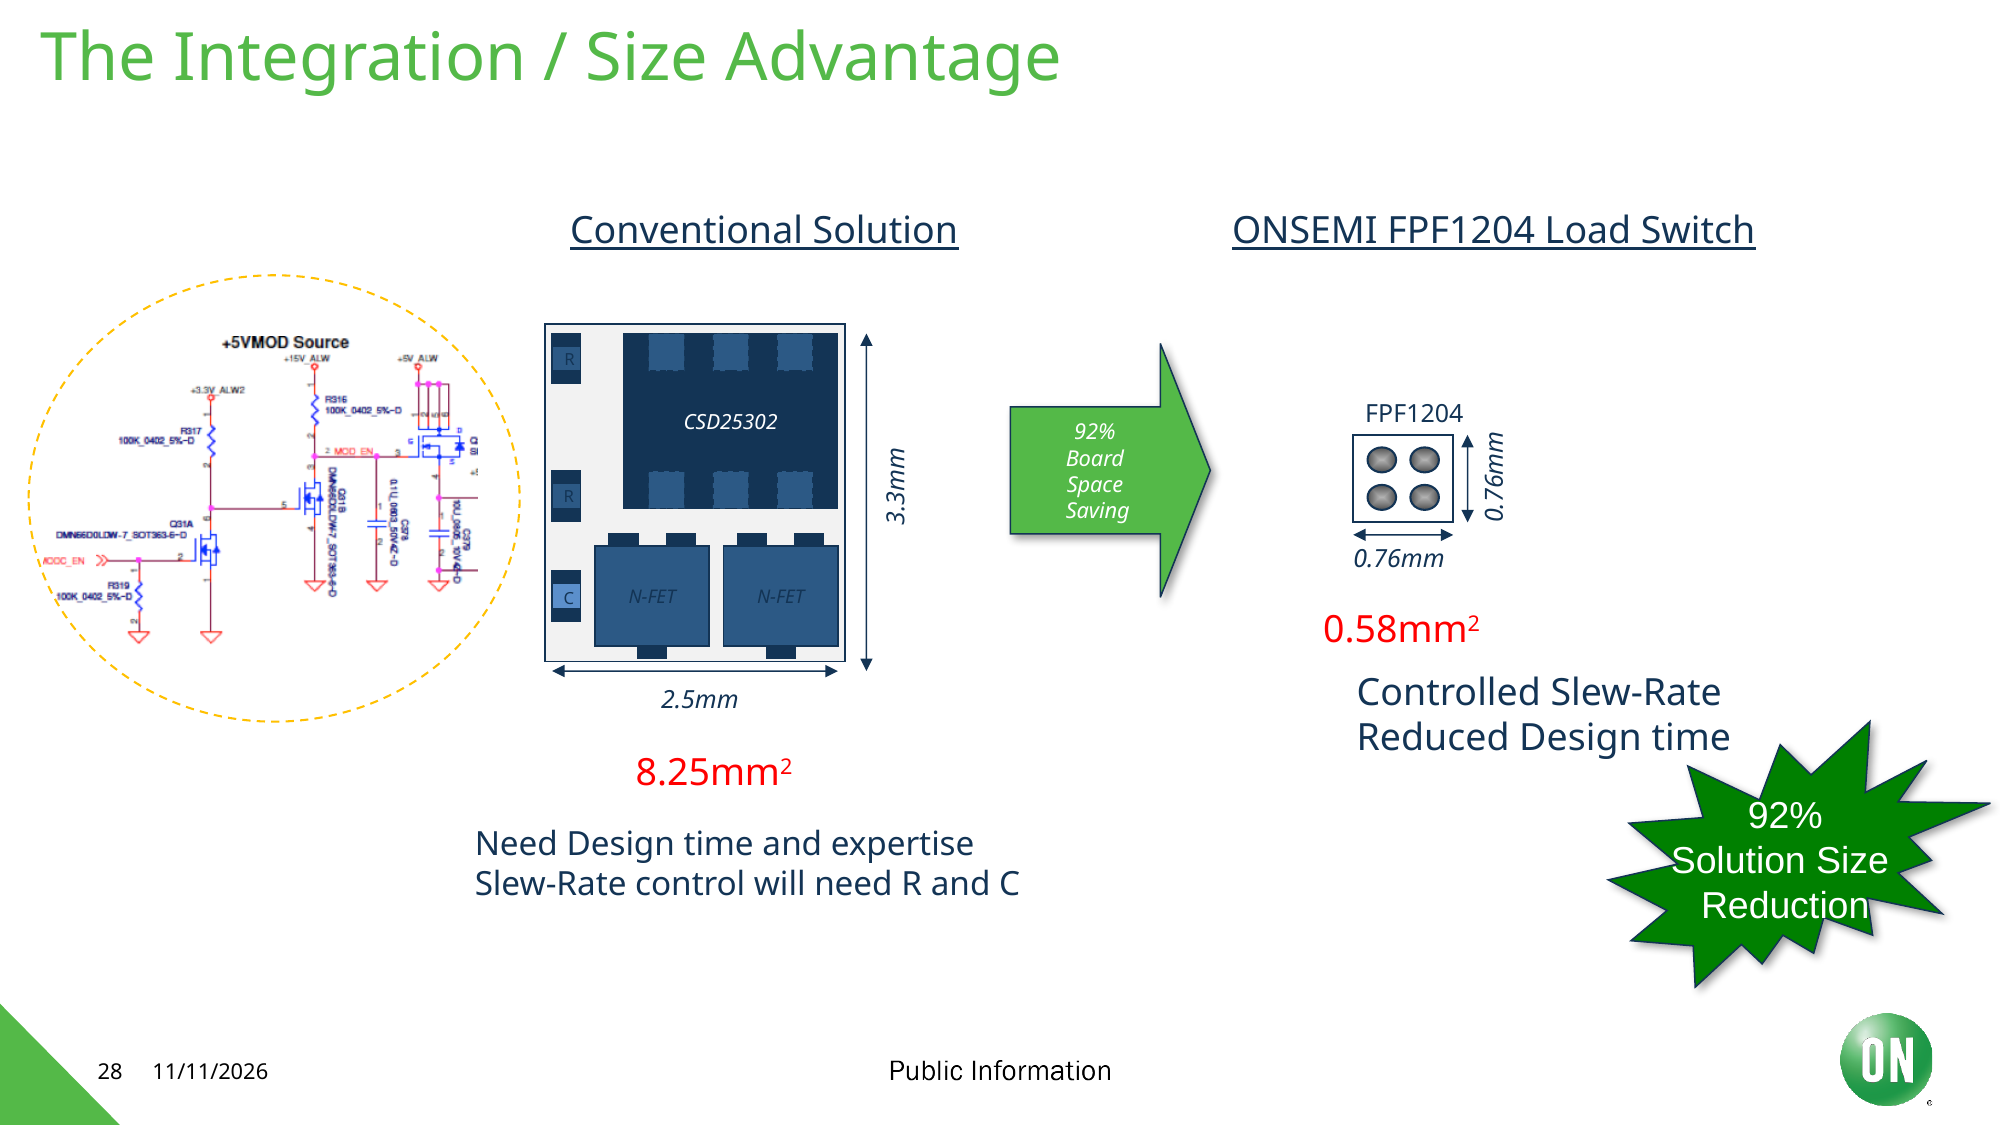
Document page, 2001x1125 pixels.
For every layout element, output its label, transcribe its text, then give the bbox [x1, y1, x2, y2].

text_box [552, 664, 838, 678]
text_box N-FET [594, 546, 710, 647]
text_box [860, 333, 873, 672]
text_box [712, 471, 749, 509]
text_box 0.76mm [1338, 534, 1460, 580]
text_box CSD25302 [623, 333, 838, 509]
text_box [27, 420, 43, 577]
text_box [794, 533, 824, 547]
text_box R [581, 478, 590, 514]
text_box [1440, 528, 1452, 534]
text_box [609, 533, 638, 547]
text_box C [548, 580, 590, 616]
text_box N-FET [723, 546, 838, 647]
text_box Conventional Solution [555, 199, 974, 259]
text_box [1461, 434, 1470, 523]
text_box [92, 650, 456, 723]
text_box 0.58mm2 [1308, 597, 1495, 658]
text_box 0.76mm [1470, 416, 1516, 538]
text_box Controlled Slew-Rate Reduced Design time [1332, 615, 1747, 811]
text_box Need Design time and expertise Slew-Rate control will need R and C [460, 814, 1410, 950]
text_box 92% Solution Size Reduction [1608, 721, 1991, 988]
title The Integration / Size Advantage [25, 0, 1376, 122]
text_box [637, 646, 667, 659]
text_box 2.5mm [646, 676, 755, 722]
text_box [1353, 434, 1454, 523]
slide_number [138, 1042, 588, 1103]
text_box [105, 274, 445, 336]
text_box [1354, 528, 1366, 534]
text_box [766, 646, 795, 659]
text_box 3.3mm [872, 432, 917, 541]
text_box 92% Board Space Saving [1010, 343, 1211, 598]
text_box R [581, 341, 590, 377]
text_box [478, 374, 521, 625]
text_box FPF1204 [1350, 390, 1479, 436]
text_box [666, 533, 695, 547]
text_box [552, 471, 581, 522]
text_box ONSEMI FPF1204 Load Switch [1217, 199, 1771, 259]
text_box R [548, 478, 552, 514]
text_box 8.25mm2 [620, 740, 808, 801]
text_box [544, 324, 845, 662]
text_box [648, 471, 685, 509]
text_box [712, 333, 749, 372]
text_box [648, 333, 685, 372]
text_box [737, 533, 767, 547]
text_box [552, 571, 581, 580]
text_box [552, 333, 581, 384]
text_box [777, 471, 813, 509]
slide_number 28 [28, 1042, 138, 1103]
picture [888, 1055, 1112, 1090]
text_box [777, 333, 813, 372]
picture [1840, 1013, 1933, 1106]
picture [43, 336, 478, 650]
text_box [552, 616, 581, 622]
